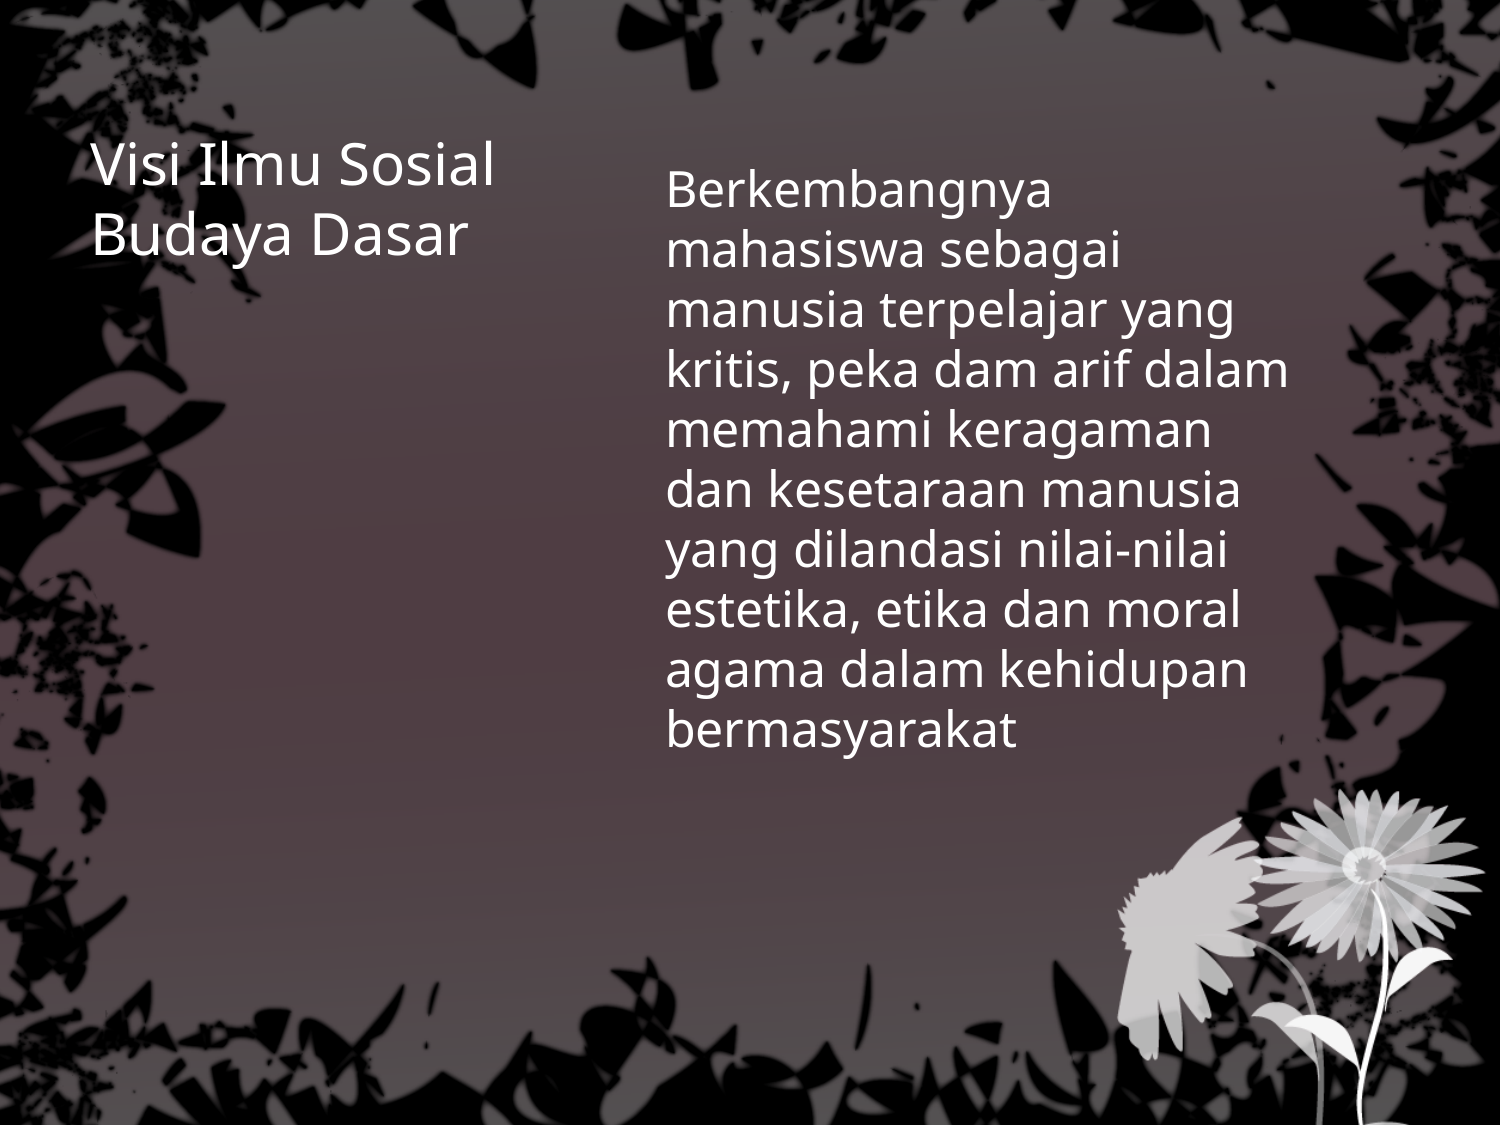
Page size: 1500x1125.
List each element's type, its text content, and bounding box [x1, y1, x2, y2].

title Visi Ilmu Sosial Budaya Dasar [75, 44, 569, 350]
list Berkembangnya mahasiswa sebagai manusia terpelajar yang kritis, peka dam arif dalam memahami keragaman dan kesetaraan manusia yang dilandasi nilai-nilai estetika, etika dan moral agama dalam kehidupan bermasyarakat [650, 149, 1325, 975]
picture [0, 0, 1500, 1125]
